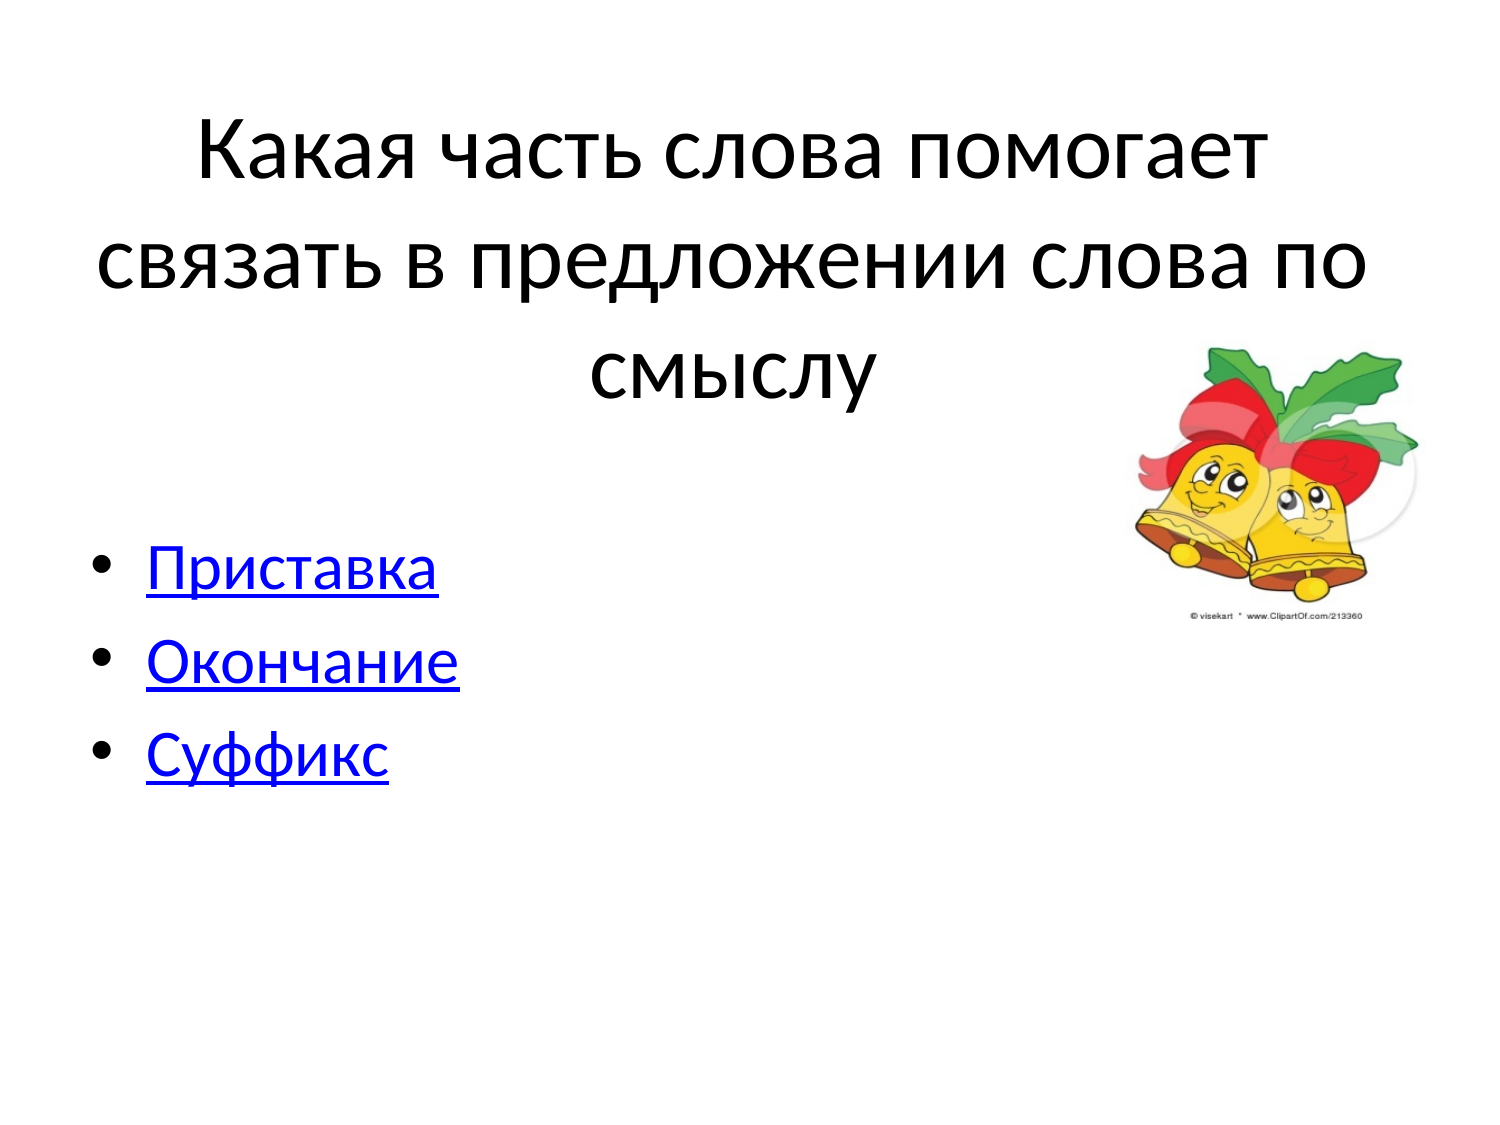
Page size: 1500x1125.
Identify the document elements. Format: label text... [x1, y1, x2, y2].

title Какая часть слова помогает связать в предложении слова по смыслу [58, 70, 1409, 434]
list Приставка Окончание Суффикс [75, 515, 1425, 1005]
picture [1124, 339, 1427, 622]
